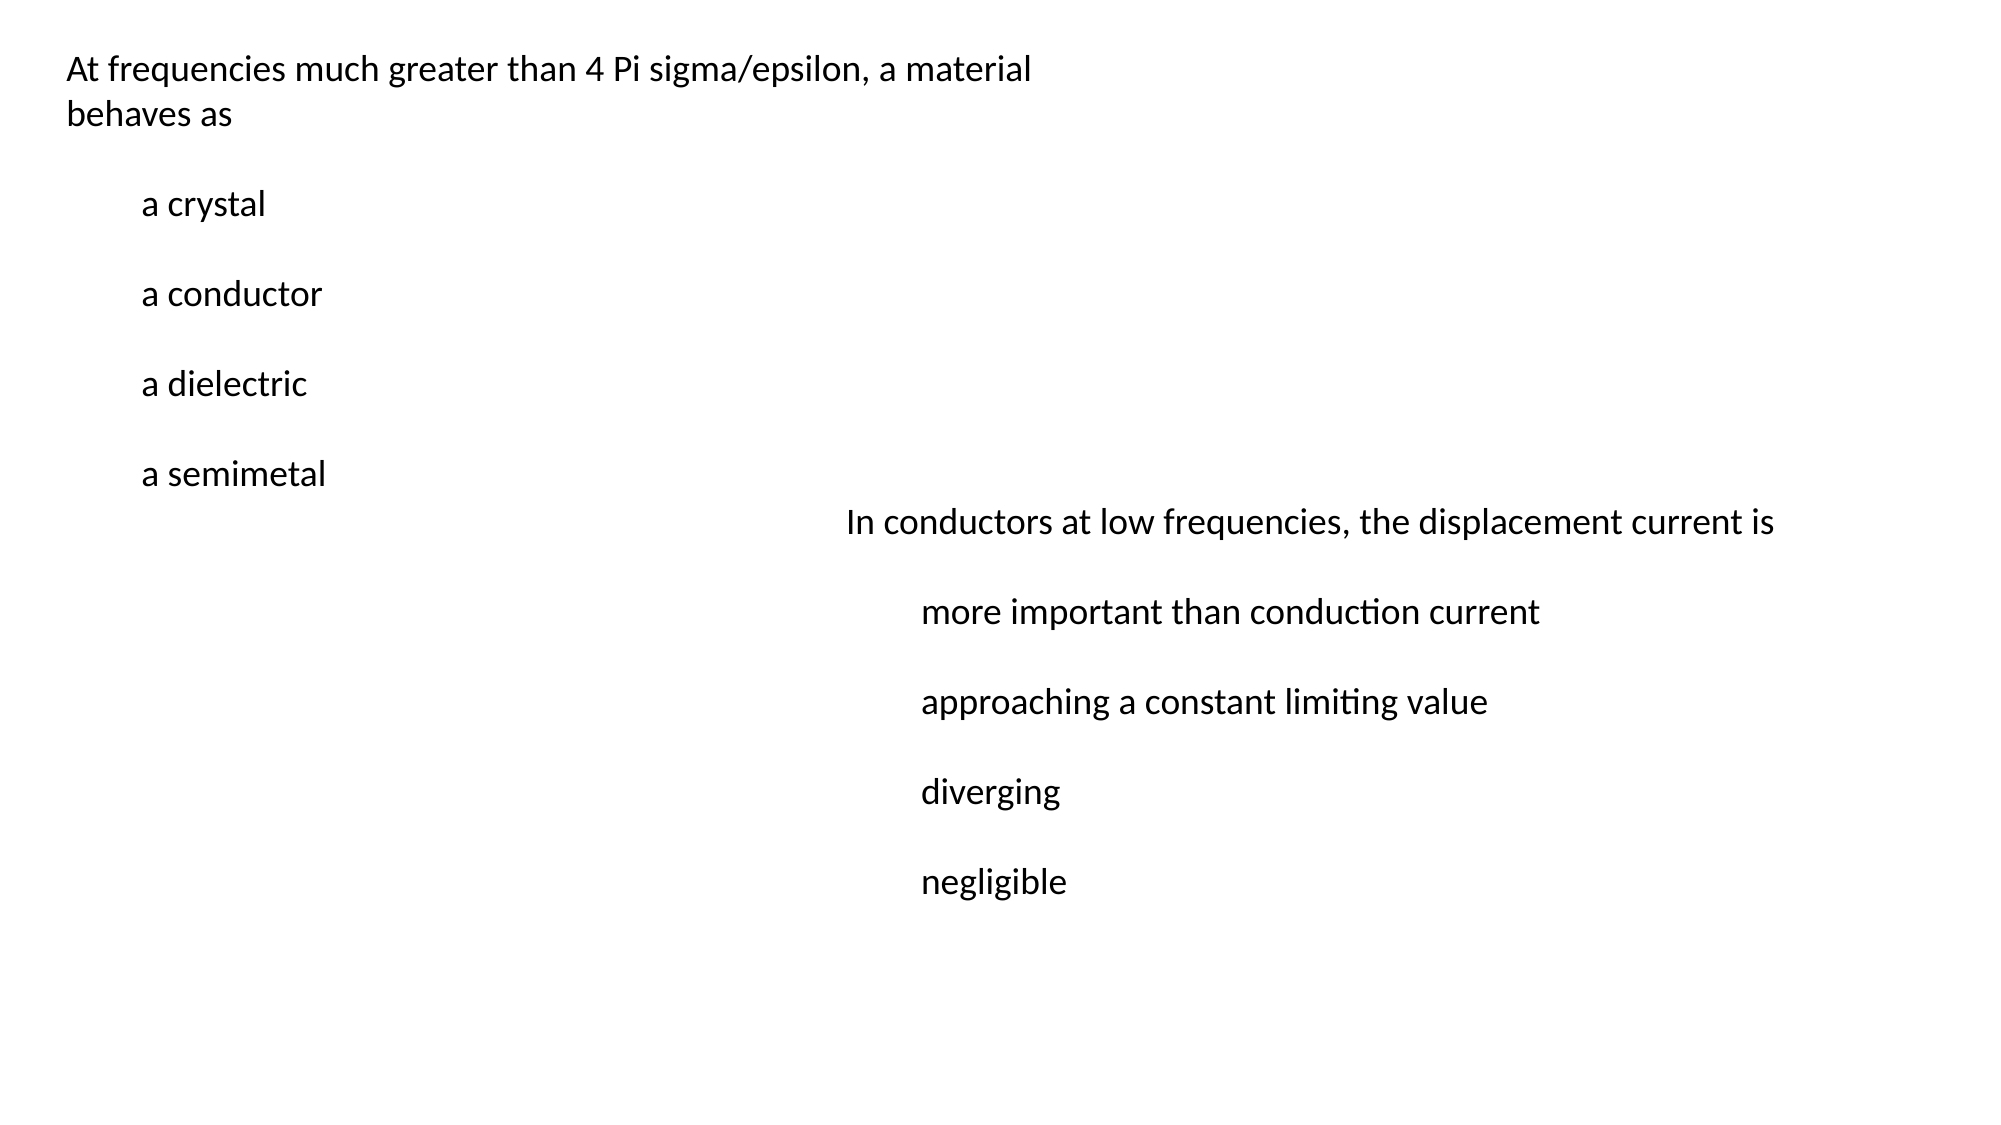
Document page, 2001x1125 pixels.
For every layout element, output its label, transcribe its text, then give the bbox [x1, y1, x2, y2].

text_box In conductors at low frequencies, the displacement current is more important than conduction current approaching a constant limiting value diverging negligible [831, 490, 1832, 910]
text_box At frequencies much greater than 4 Pi sigma/epsilon, a material behaves as a crystal a conductor a dielectric a semimetal [51, 36, 1052, 501]
